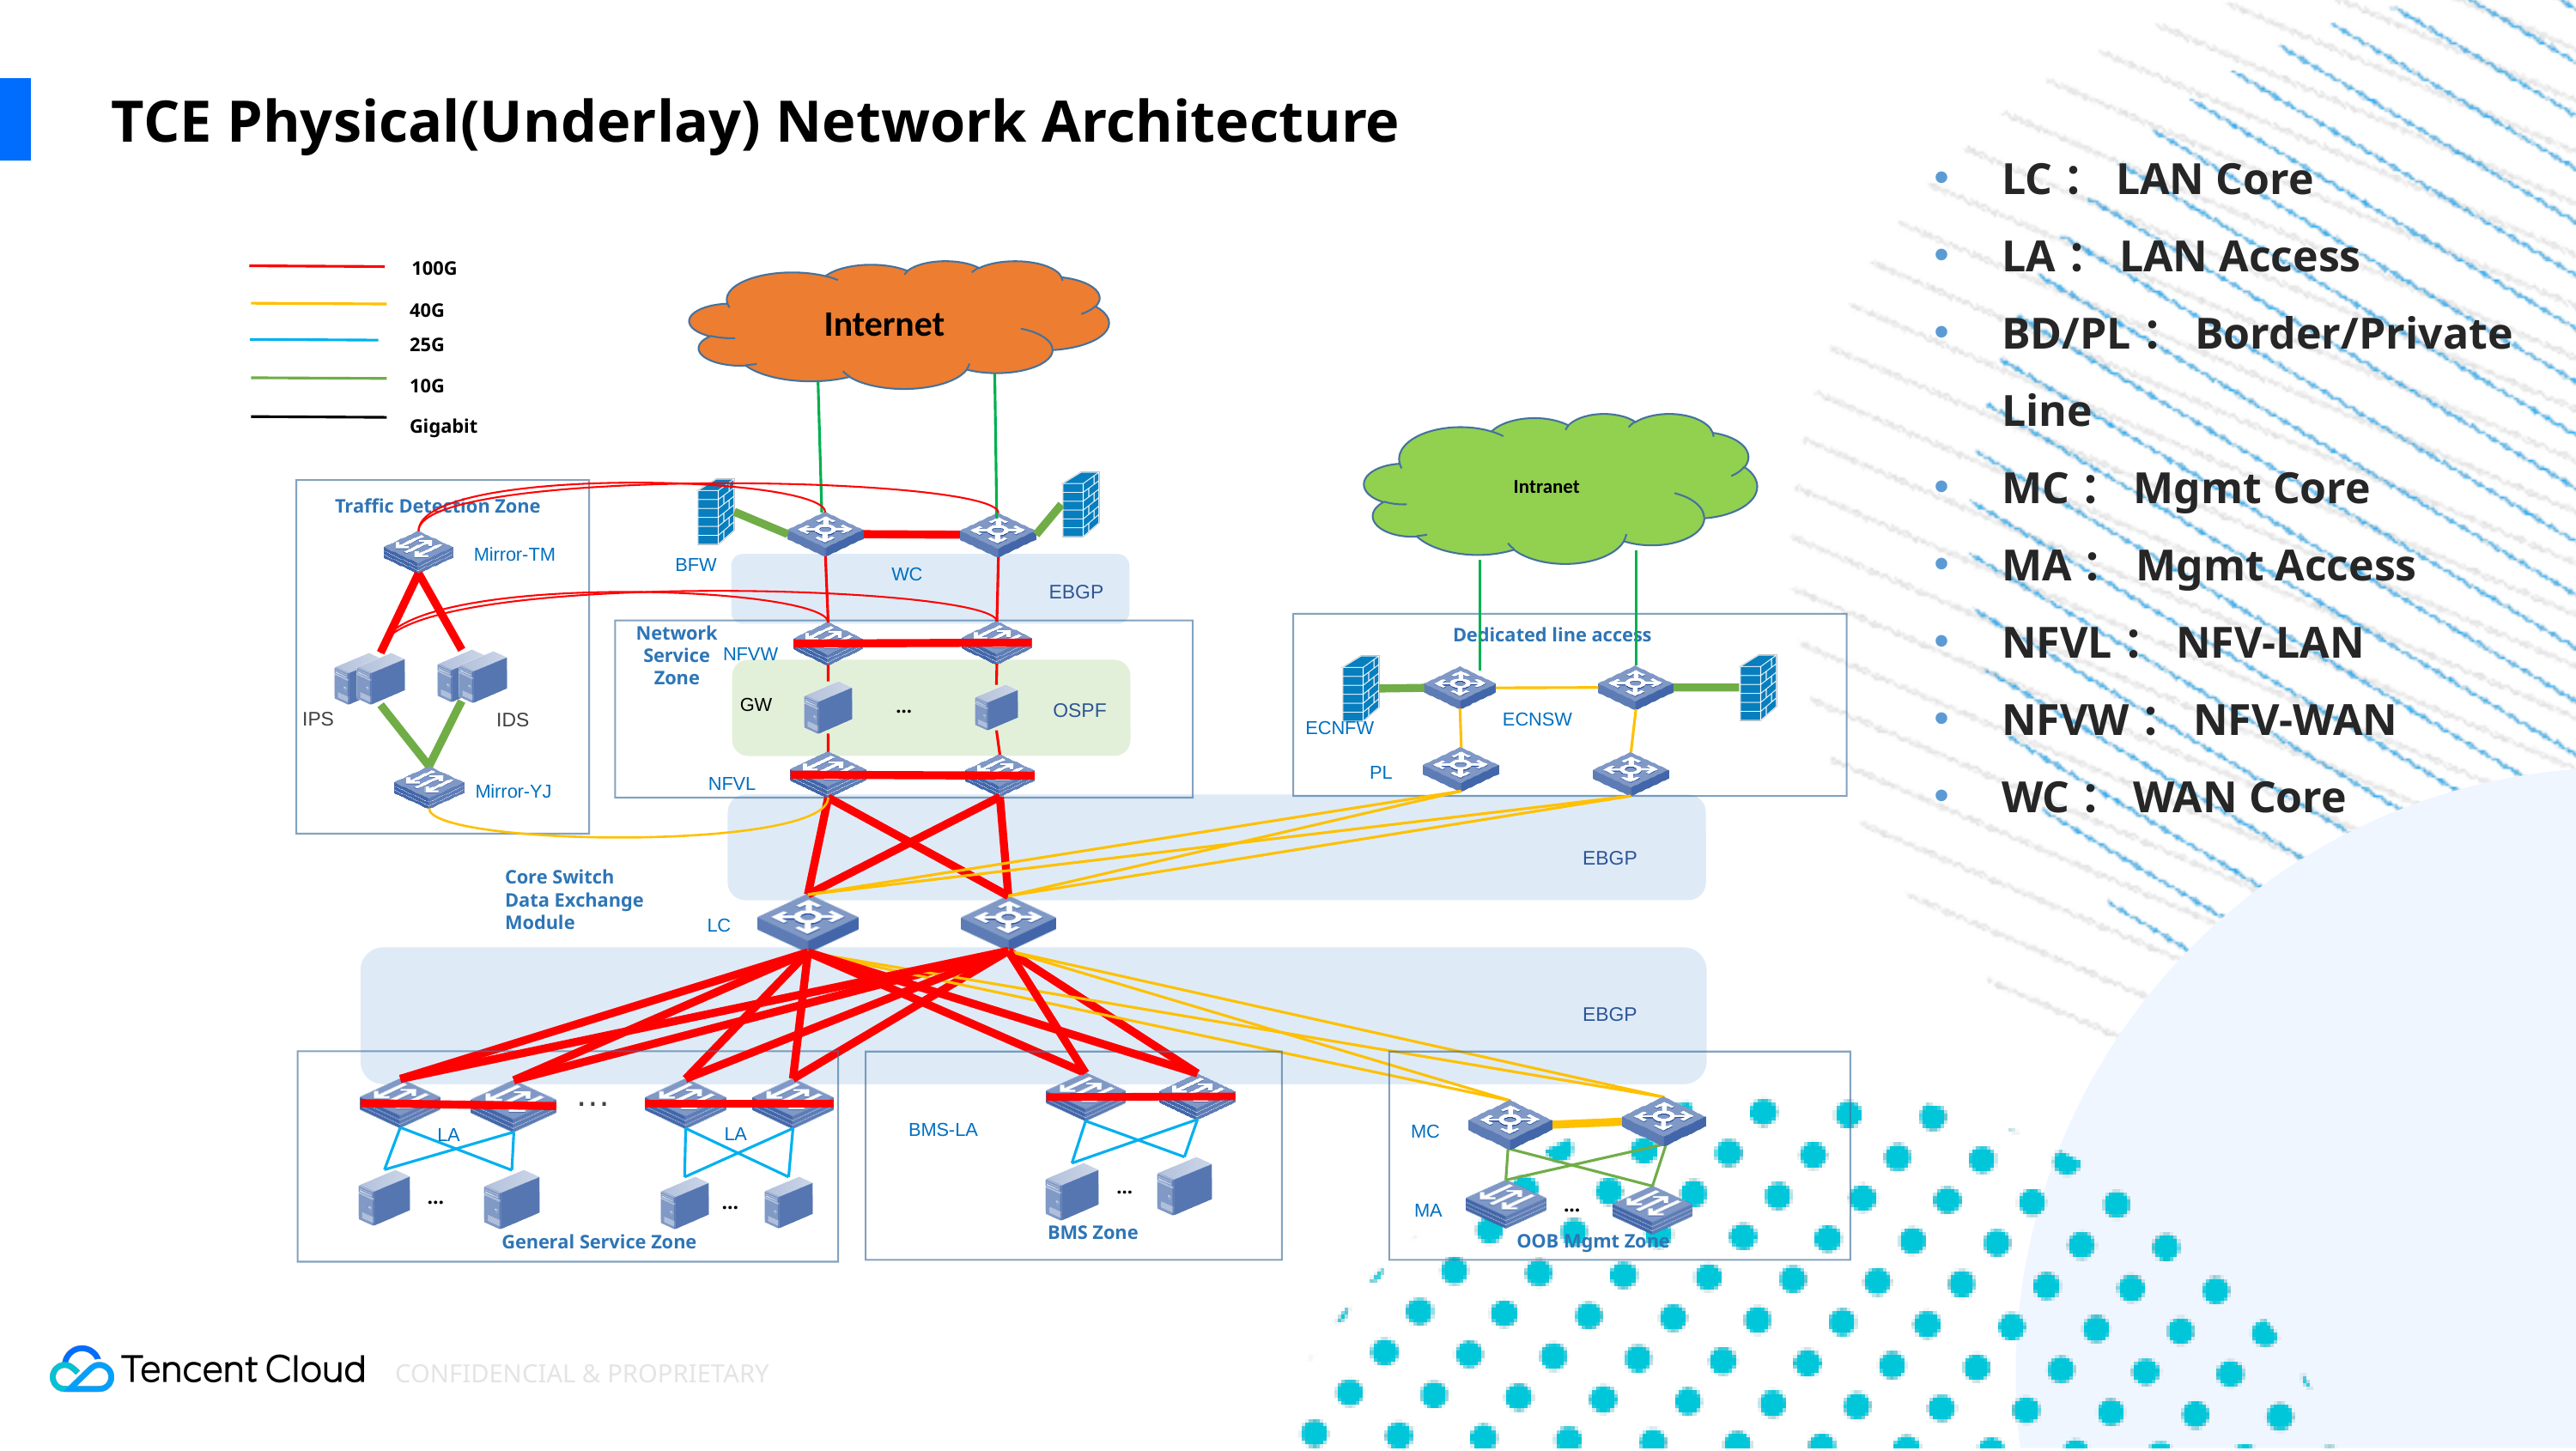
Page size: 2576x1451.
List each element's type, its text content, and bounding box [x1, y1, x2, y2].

text_box LC：LAN Core LA：LAN Access BD/PL：Border/Private Line MC：Mgmt Core MA：Mgmt Access NFVL：NFV-LAN NFVW：NFV-WAN WC：WAN Core [1921, 118, 2576, 731]
text_box TCE Physical(Underlay) Network Architecture [99, 78, 1423, 160]
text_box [249, 250, 1850, 1262]
text_box [0, 77, 32, 161]
picture [50, 1211, 364, 1451]
